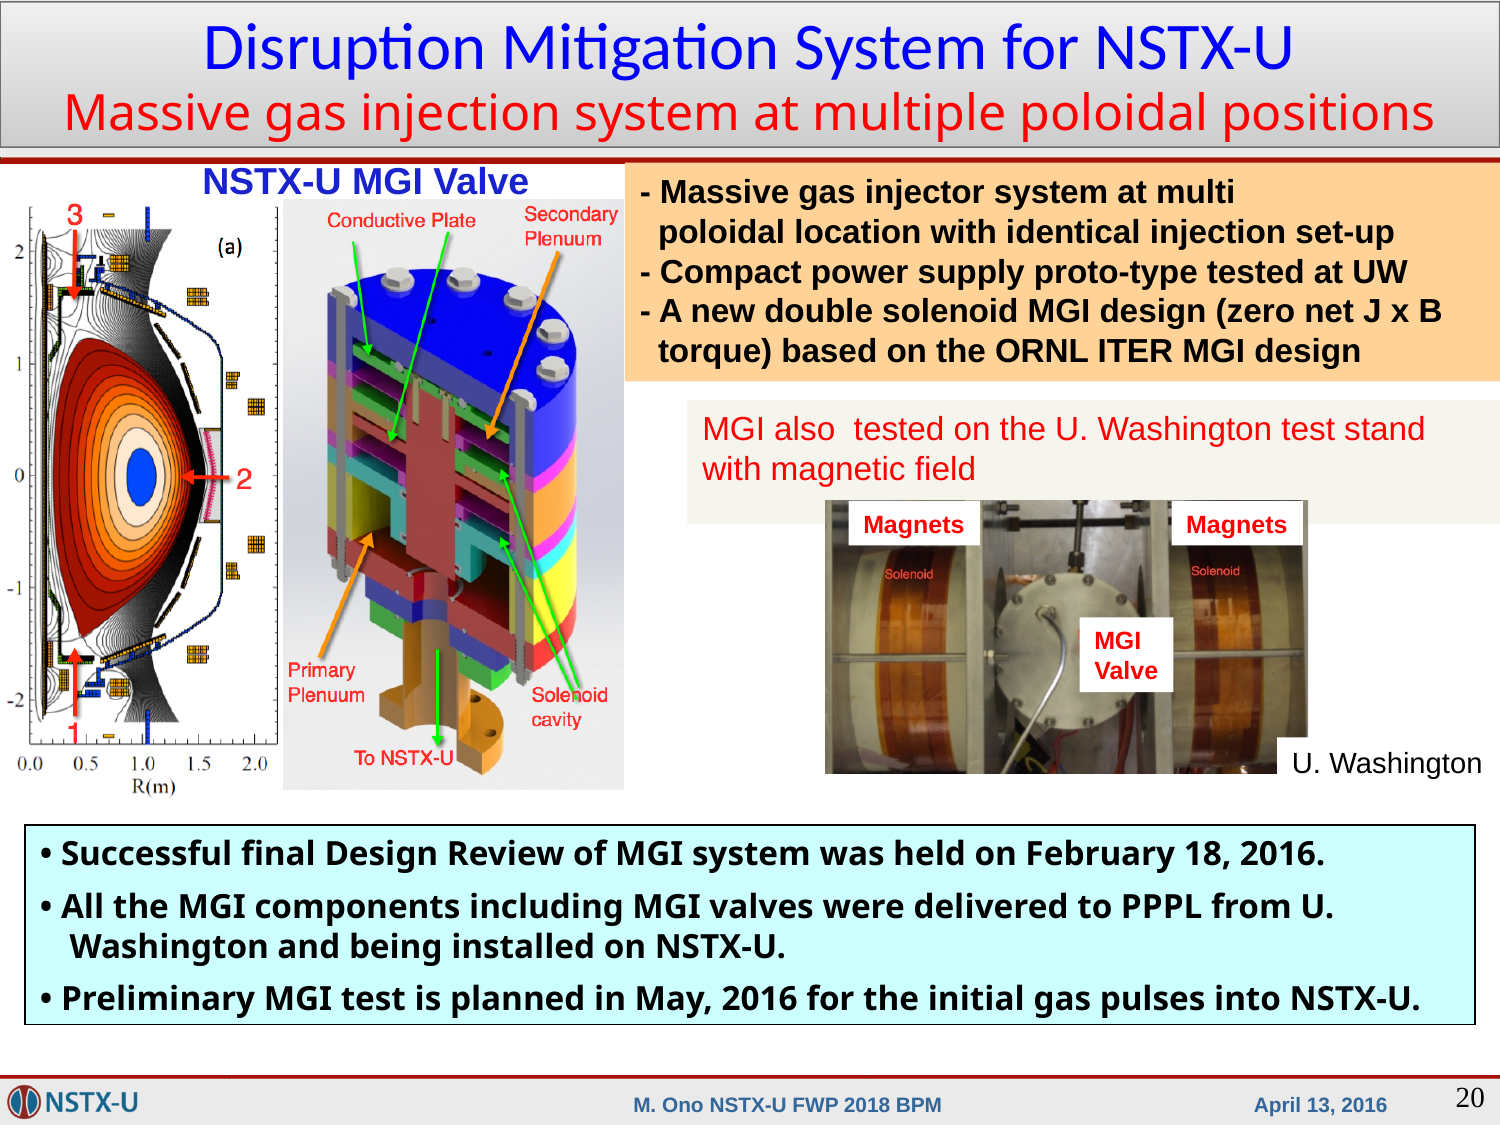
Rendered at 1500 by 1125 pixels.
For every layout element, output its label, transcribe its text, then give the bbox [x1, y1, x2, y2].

text_box NSTX-U MGI Valve [187, 149, 584, 198]
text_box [824, 499, 1309, 774]
text_box Disruption Mitigation System for NSTX-U Massive gas injection system at multiple poloidal positions [0, 1, 1500, 148]
picture [0, 148, 1500, 164]
text_box • Successful final Design Review of MGI system was held on February 18, 2016. • All the MGI components including MGI valves were delivered to PPPL from U. Washington and being installed on NSTX-U. • Preliminary MGI test is planned in May, 2016 for the initial gas pulses into NSTX-U. [24, 824, 1475, 1025]
text_box - Massive gas injector system at multi poloidal location with identical injection set-up - Compact power supply proto-type tested at UW - A new double solenoid MGI design (zero net J x B torque) based on the ORNL ITER MGI design [624, 162, 1500, 382]
picture [2, 199, 624, 800]
text_box U. Washington [1277, 737, 1500, 788]
picture [0, 1075, 1187, 1125]
slide_number 20 [1187, 1070, 1500, 1125]
text_box MGI also tested on the U. Washington test stand with magnetic field [687, 399, 1500, 525]
